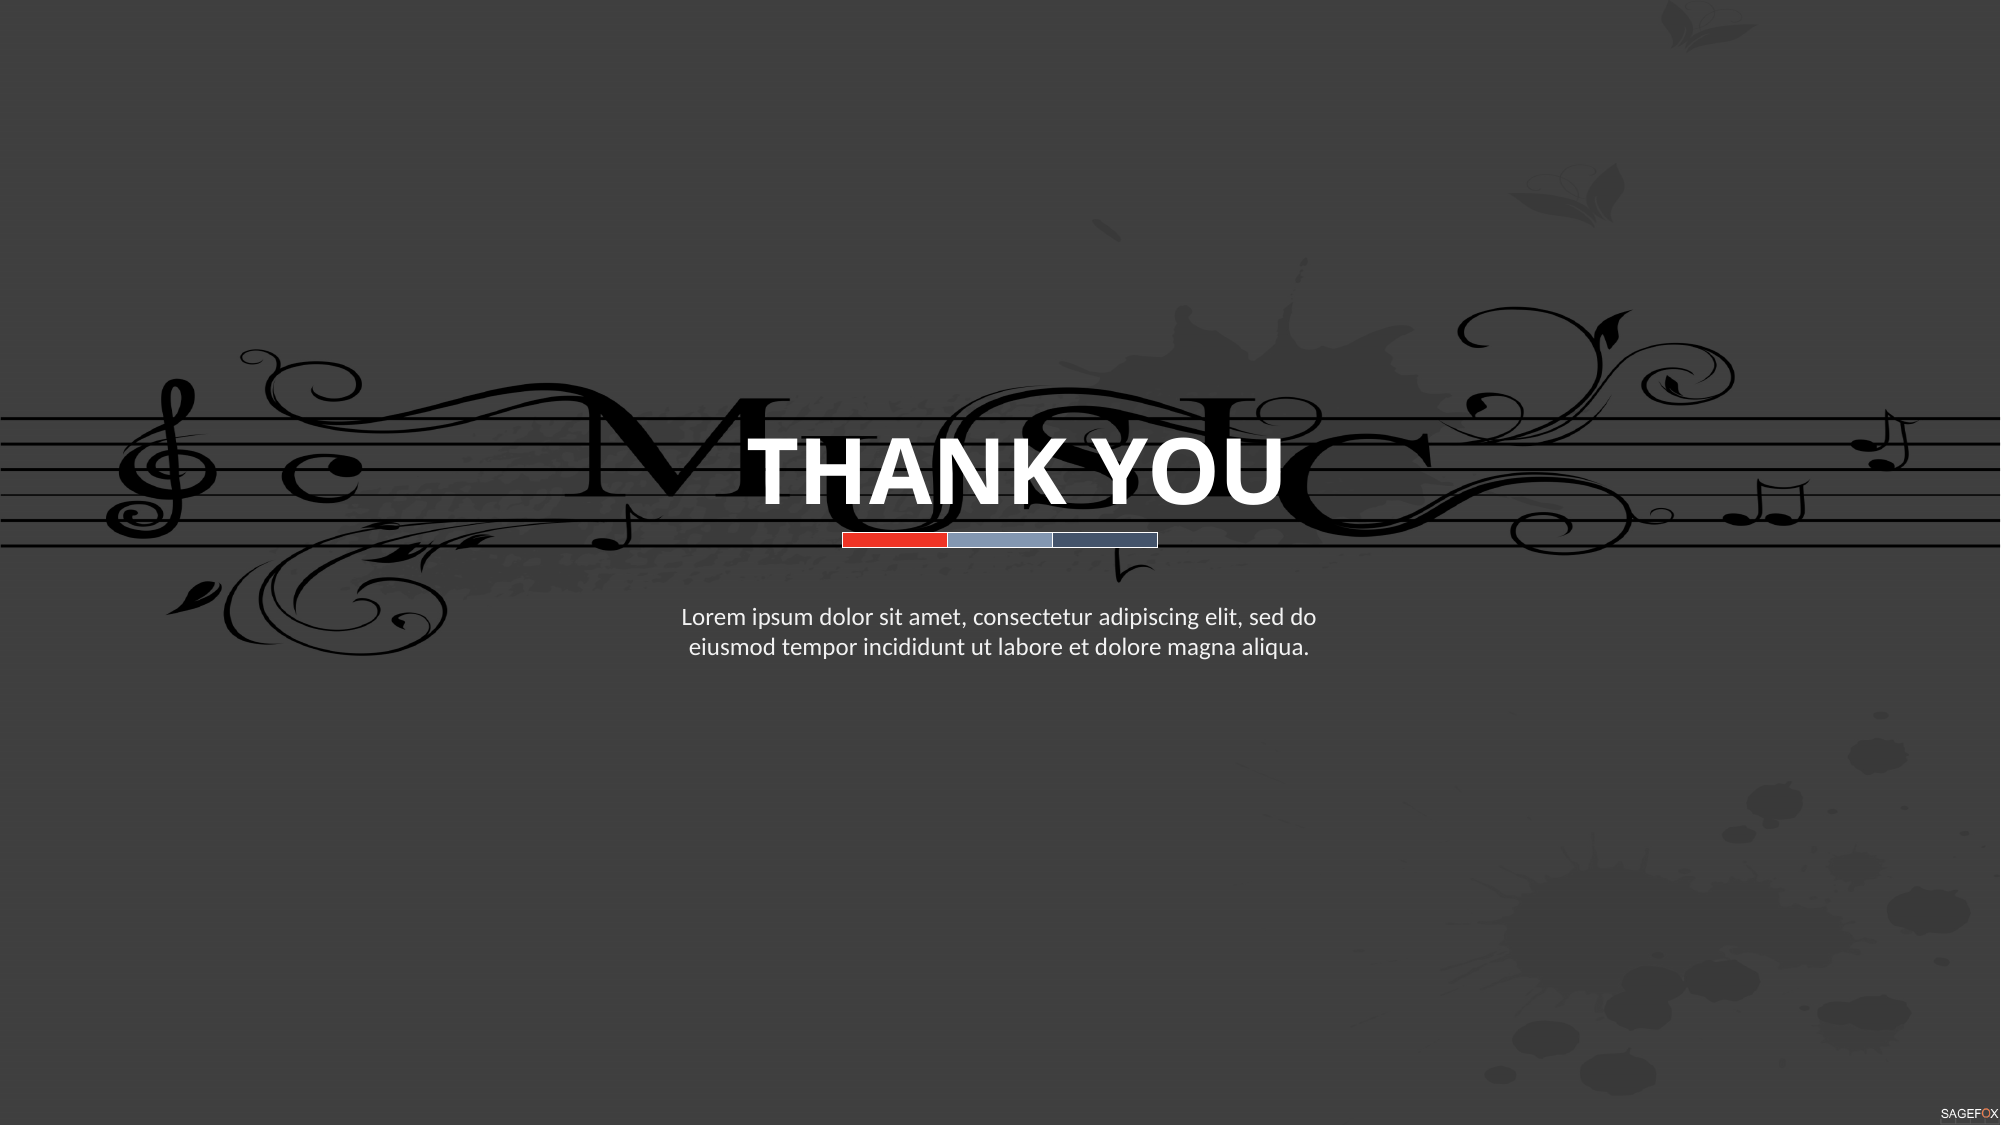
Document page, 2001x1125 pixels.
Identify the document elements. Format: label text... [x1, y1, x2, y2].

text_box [842, 532, 1158, 548]
text_box THANK YOU [565, 405, 1470, 531]
picture [0, 0, 2001, 1125]
text_box Lorem ipsum dolor sit amet, consectetur adipiscing elit, sed do eiusmod tempor incididunt ut labore et dolore magna aliqua. [660, 593, 1340, 668]
